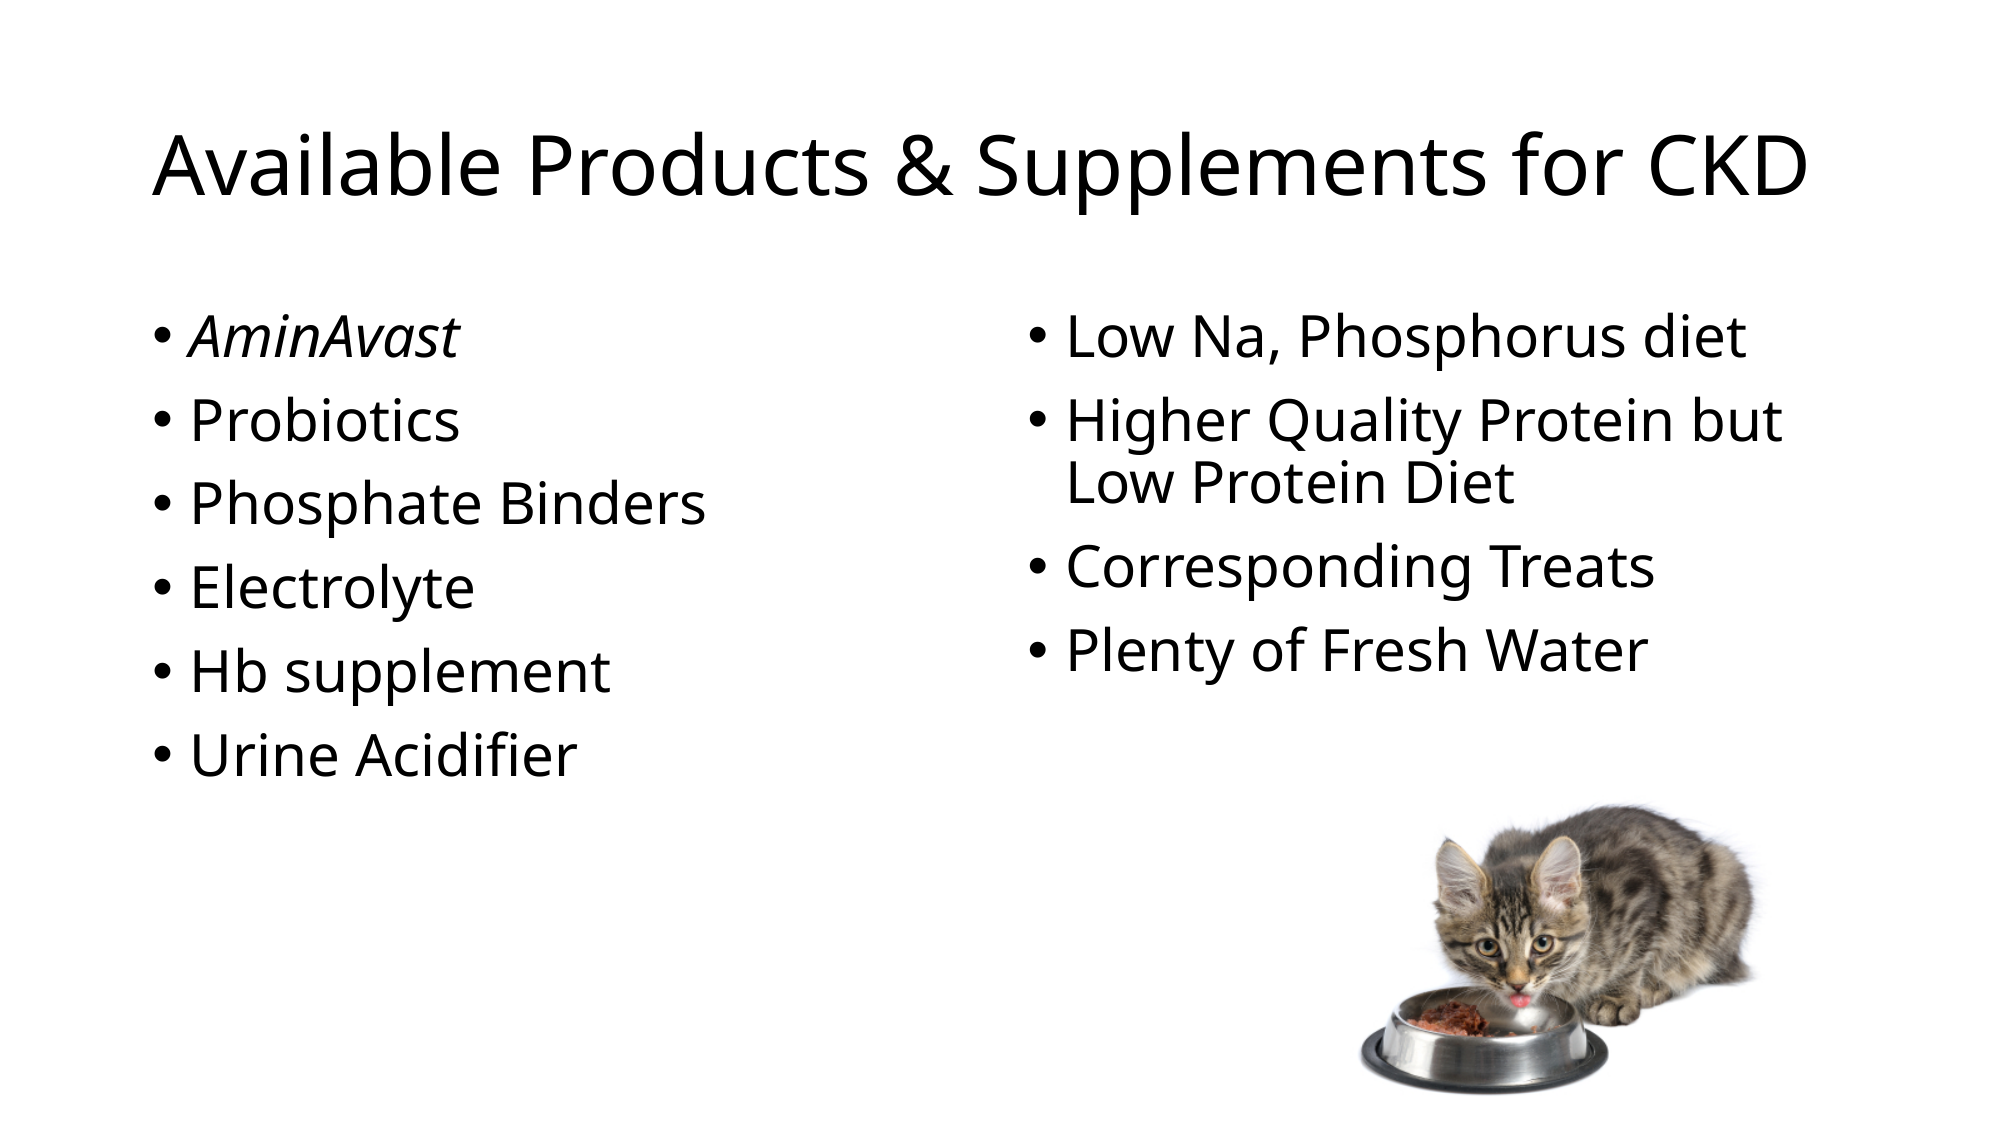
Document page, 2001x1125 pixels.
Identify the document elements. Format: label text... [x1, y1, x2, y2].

title Available Products & Supplements for CKD [137, 59, 1863, 278]
picture [1281, 777, 1813, 1107]
list Low Na, Phosphorus diet Higher Quality Protein but Low Protein Diet Corresponding Treats Plenty of Fresh Water [1012, 299, 1863, 1014]
list AminAvast Probiotics Phosphate Binders Electrolyte Hb supplement Urine Acidifier [137, 299, 988, 1014]
